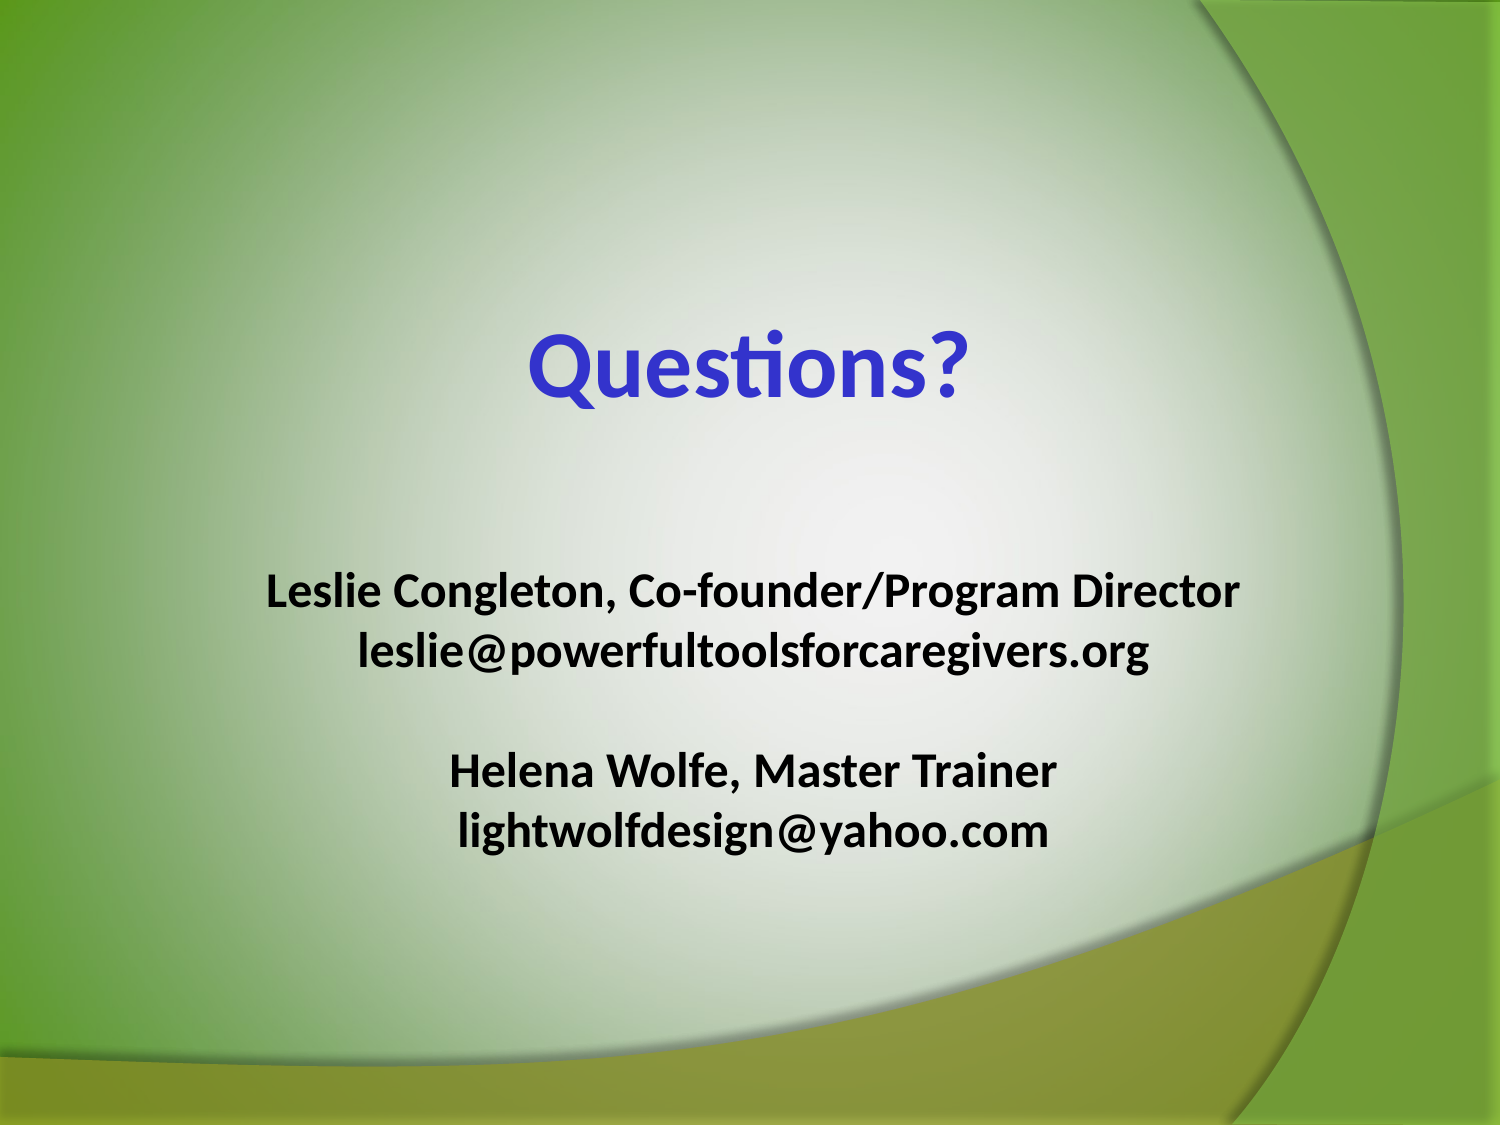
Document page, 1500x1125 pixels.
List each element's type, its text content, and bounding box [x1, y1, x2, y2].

picture [0, 0, 1403, 1066]
subtitle Leslie Congleton, Co-founder/Program Director leslie@powerfultoolsforcaregivers.org Helena Wolfe, Master Trainer lightwolfdesign@yahoo.com [218, 557, 1282, 1028]
title Questions? [150, 293, 1350, 497]
